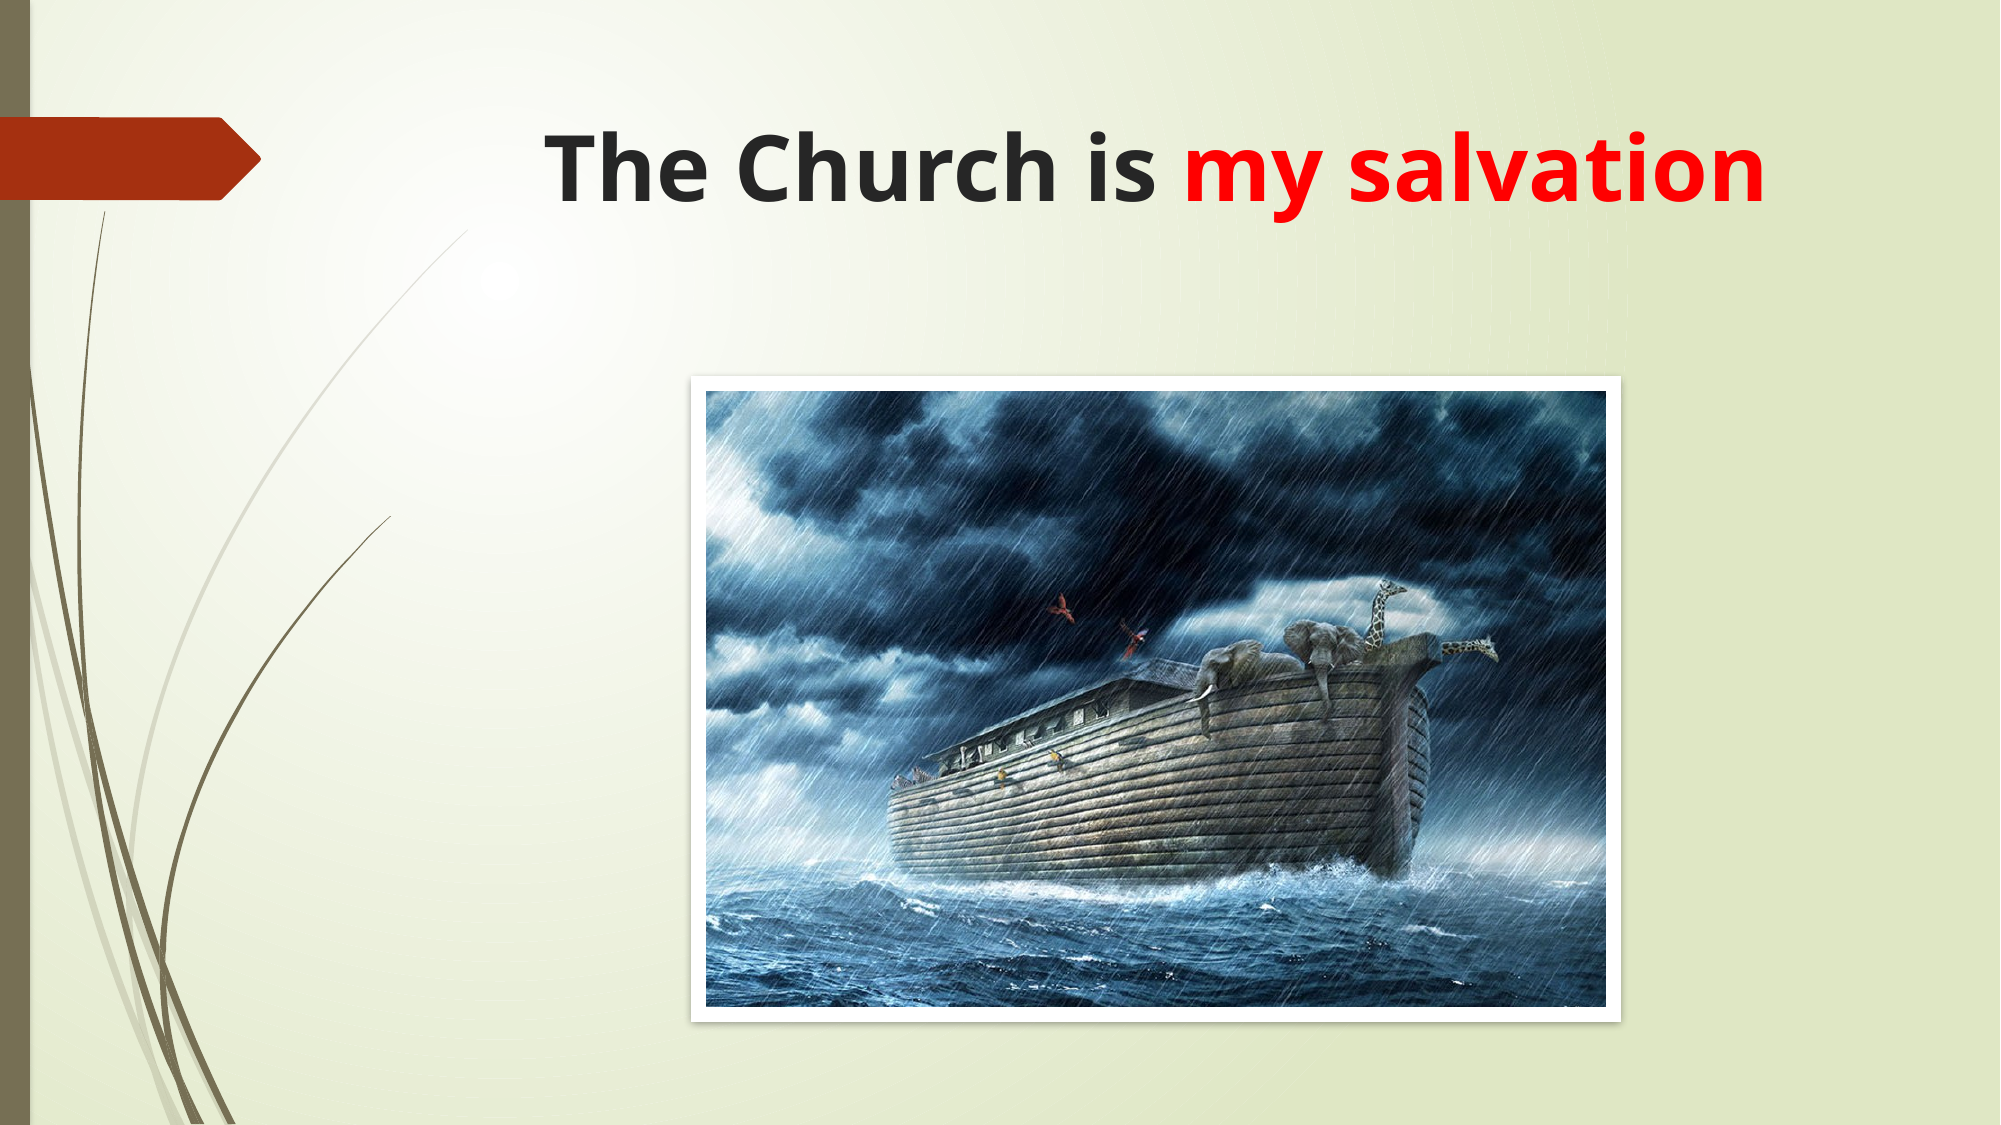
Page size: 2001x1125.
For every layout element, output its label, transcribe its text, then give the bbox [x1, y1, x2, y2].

picture [705, 390, 1607, 1008]
title The Church is my salvation [425, 102, 1888, 313]
